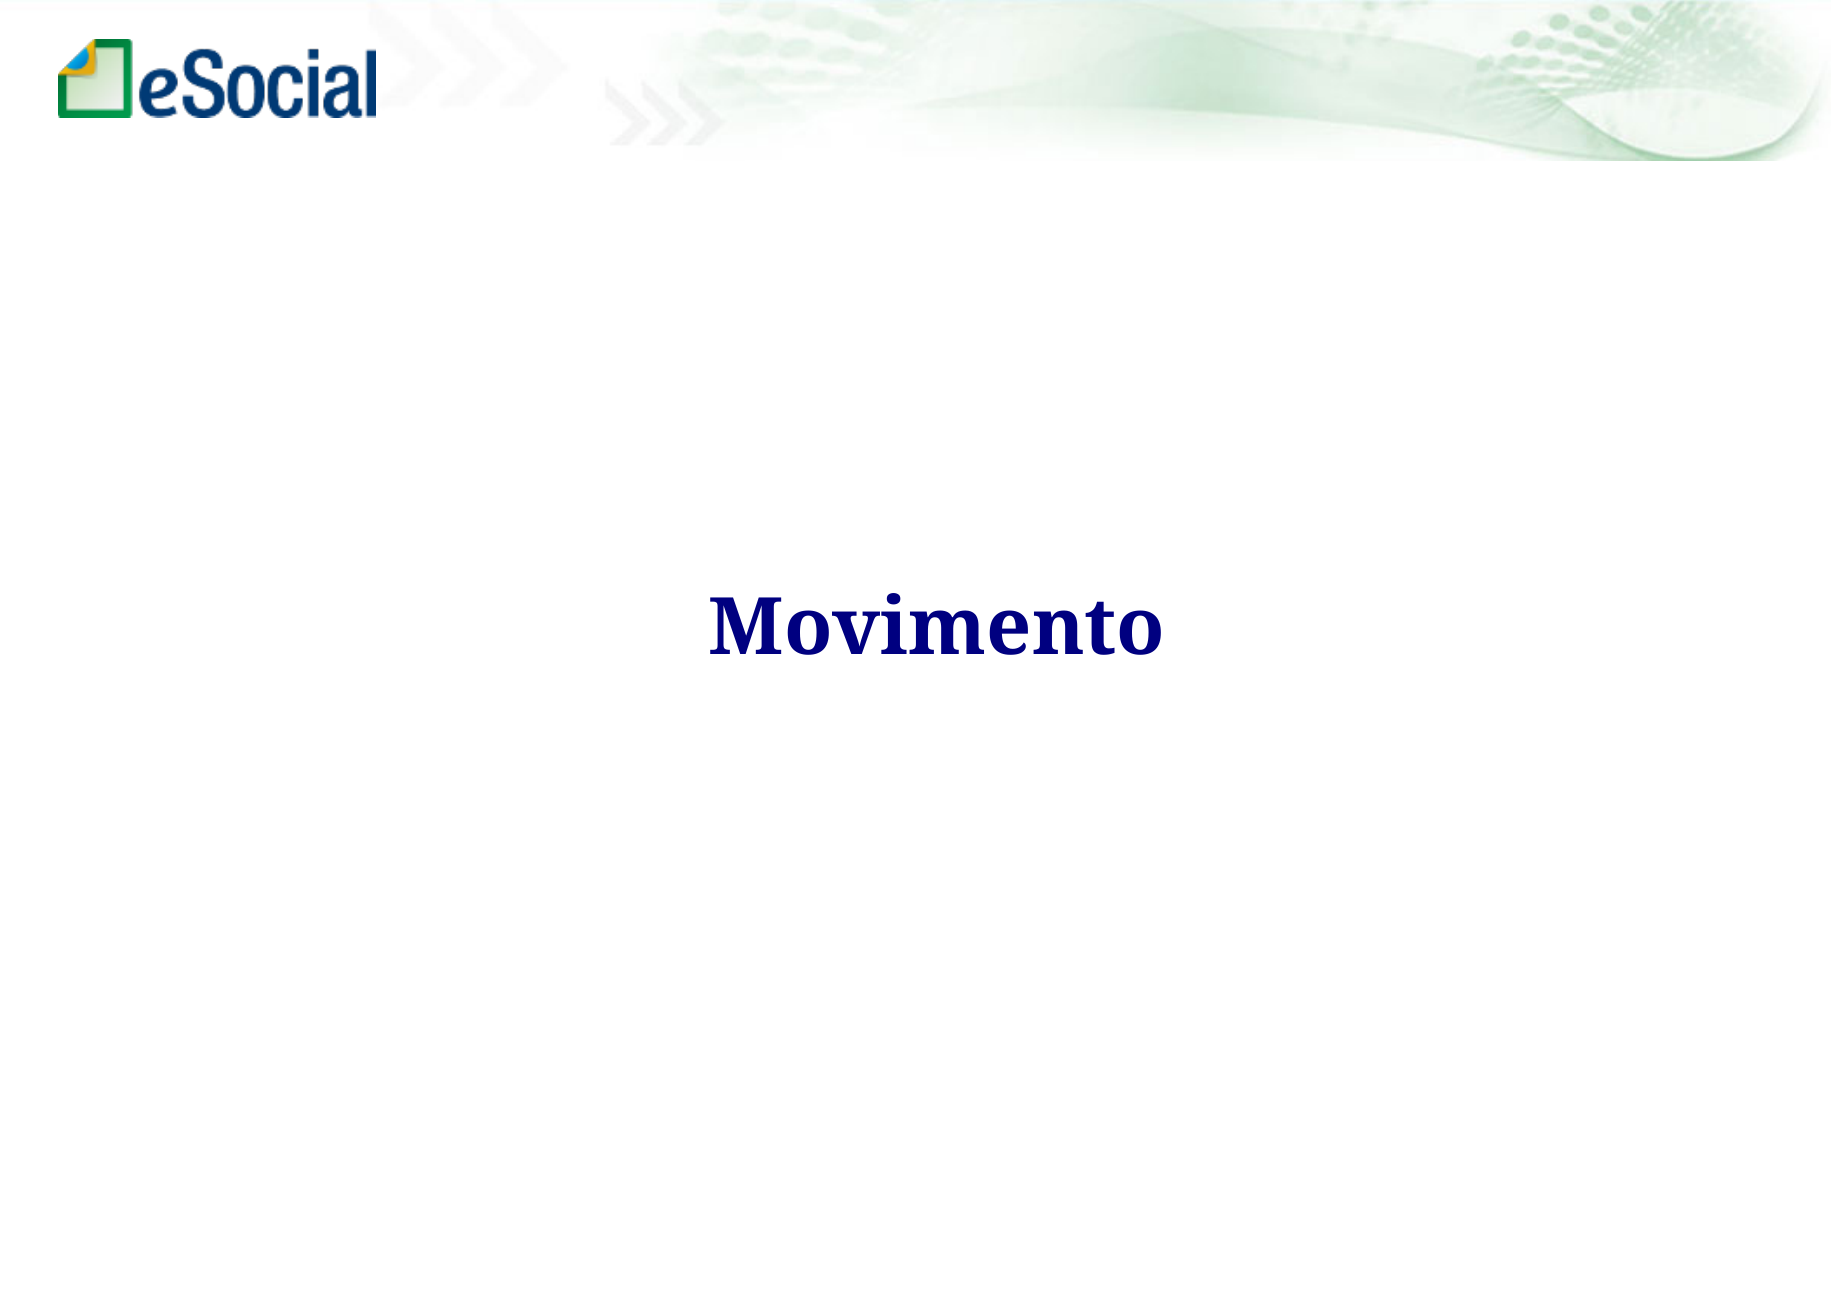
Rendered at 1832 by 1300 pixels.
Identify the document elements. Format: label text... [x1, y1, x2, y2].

text_box Movimento [516, 568, 1358, 674]
picture [0, 0, 1831, 161]
